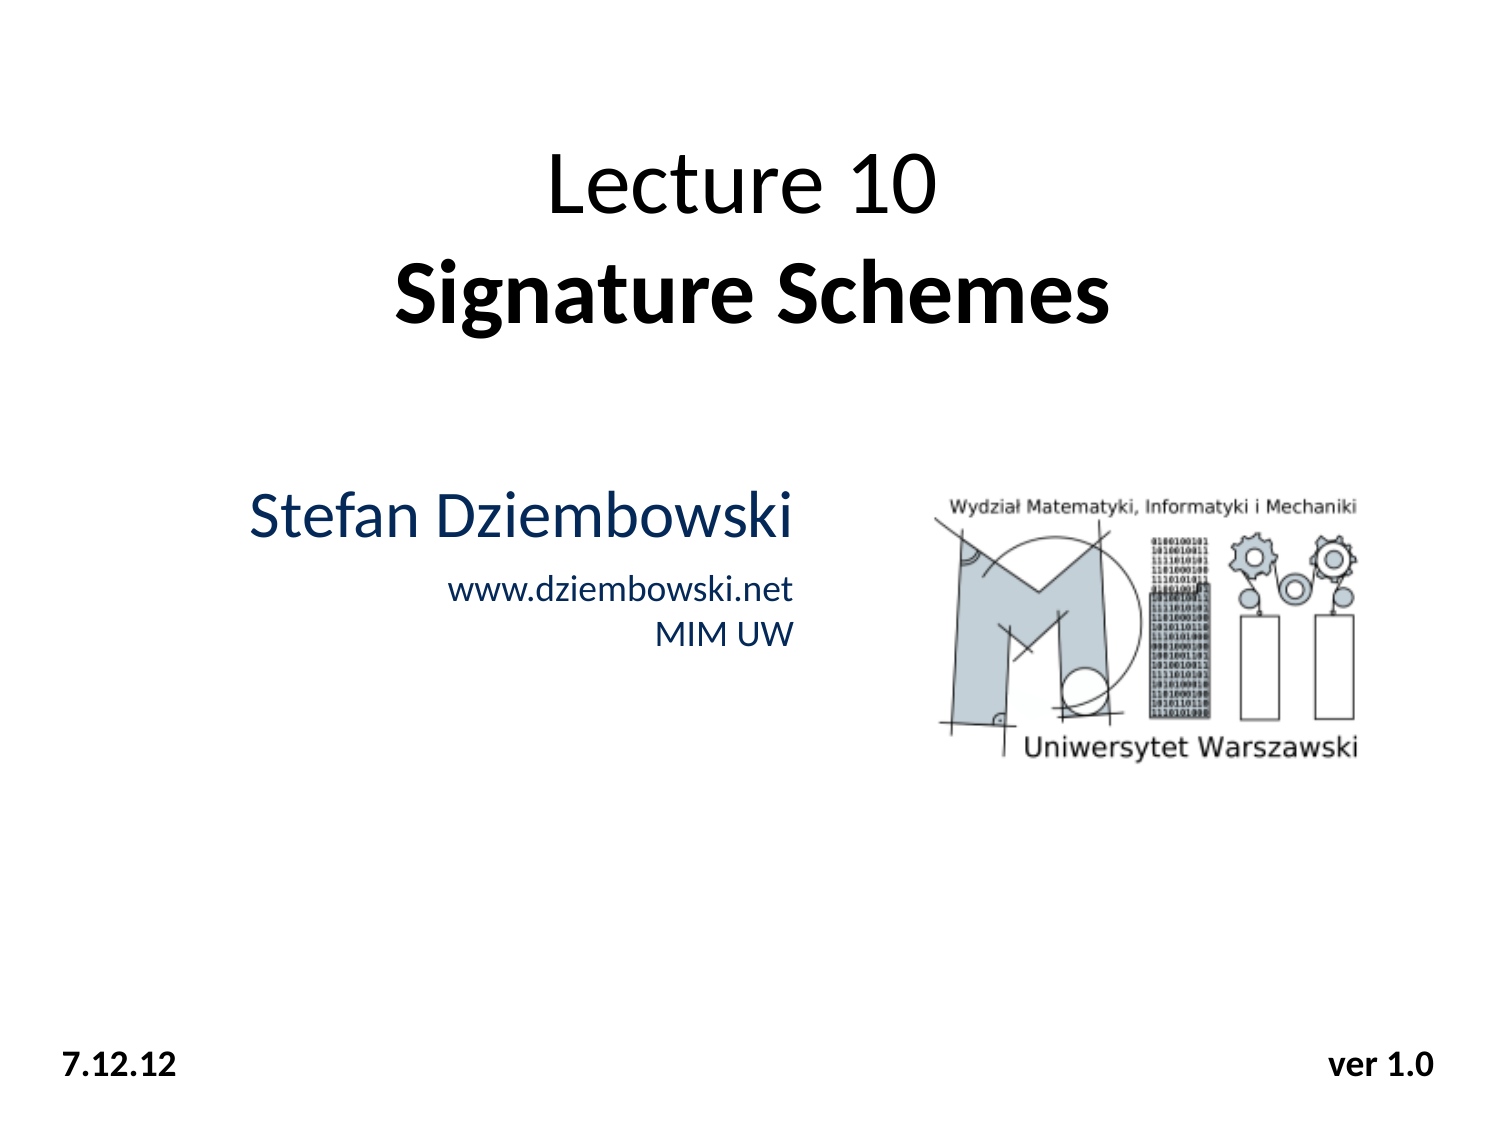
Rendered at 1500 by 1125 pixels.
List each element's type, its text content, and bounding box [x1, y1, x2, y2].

title Lecture 10 Signature Schemes [105, 35, 1381, 429]
picture [924, 474, 1376, 766]
text_box Stefan Dziembowski www.dziembowski.net MIM UW [210, 471, 809, 668]
text_box 7.12.12 [46, 1031, 1313, 1091]
text_box ver 1.0 [1313, 1031, 1450, 1091]
